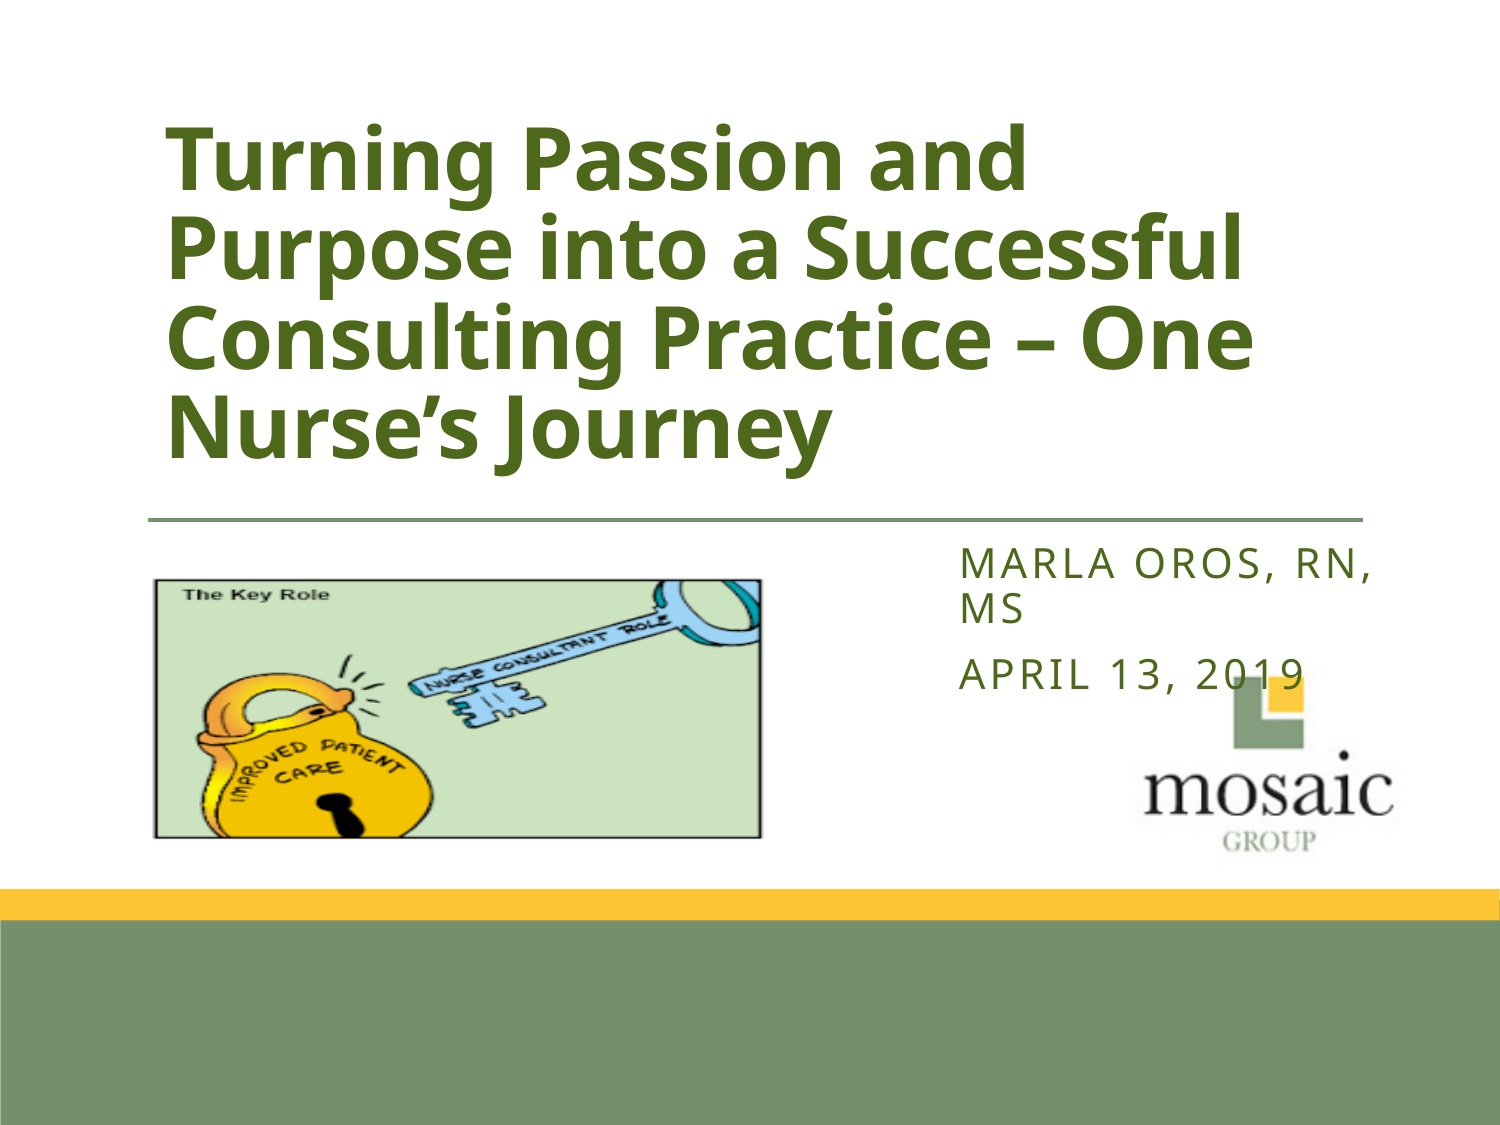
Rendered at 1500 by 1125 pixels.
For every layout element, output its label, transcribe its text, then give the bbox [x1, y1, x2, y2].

title Turning Passion and Purpose into a Successful Consulting Practice – One Nurse’s Journey [149, 104, 1328, 484]
picture [1103, 658, 1438, 874]
subtitle Marla Oros, RN, MS April 13, 2019 [943, 535, 1430, 666]
picture [149, 576, 777, 847]
